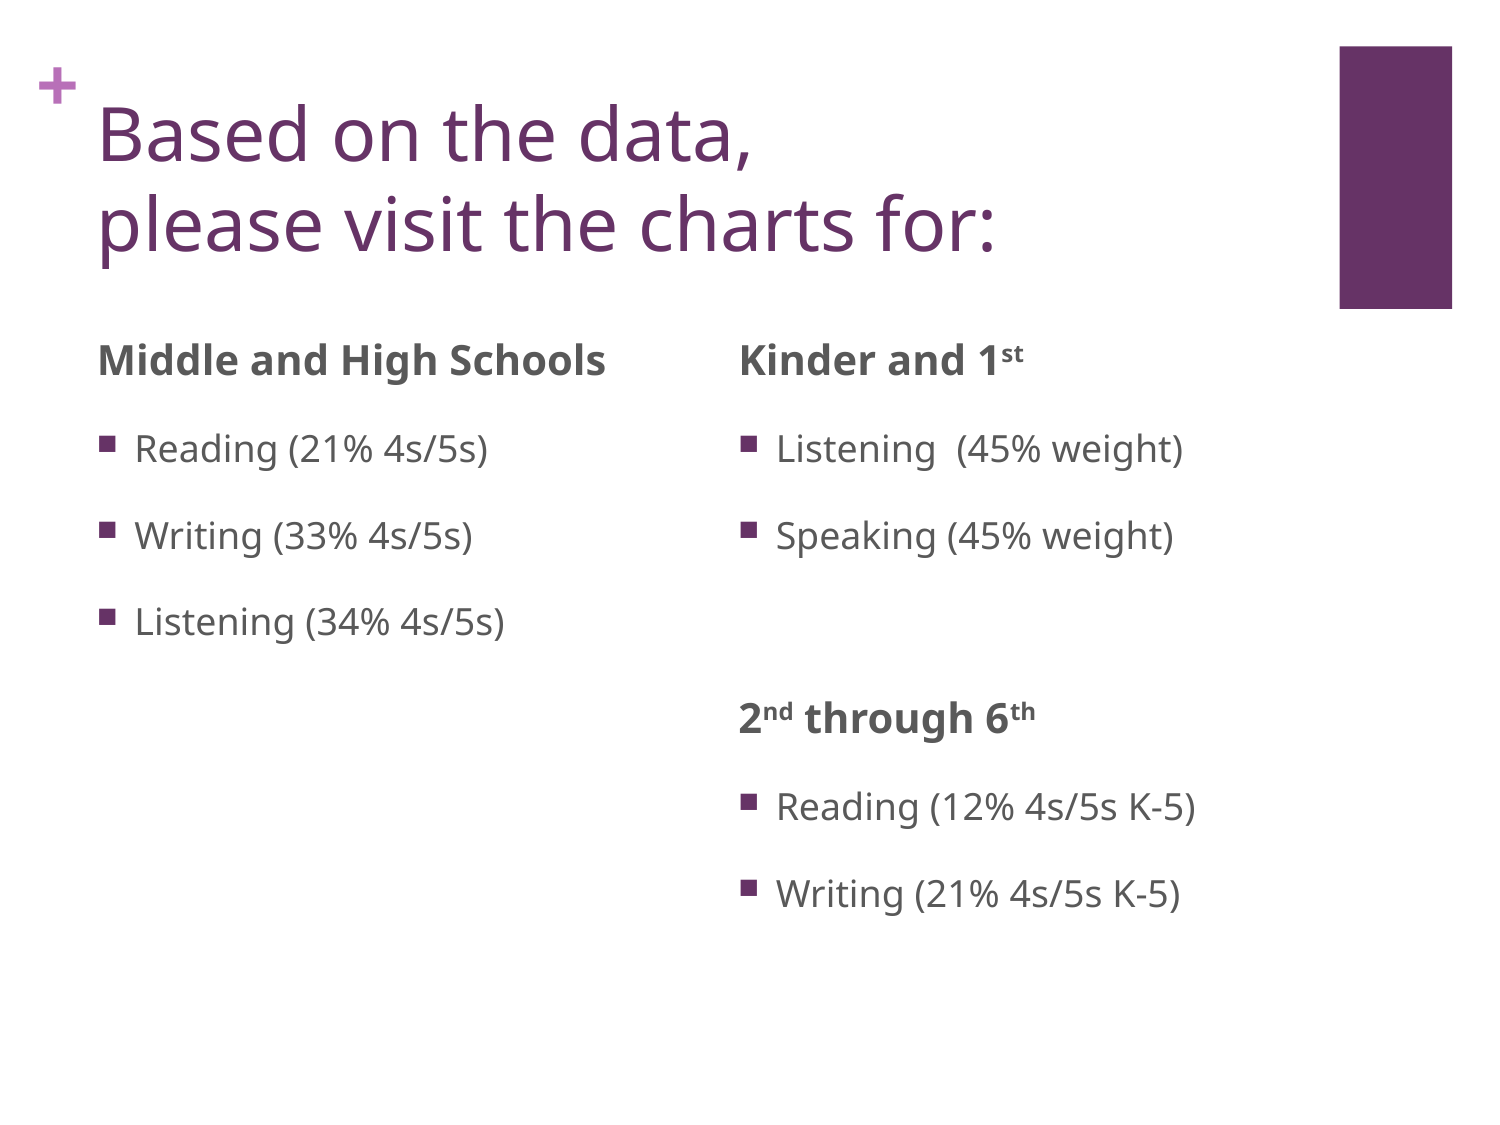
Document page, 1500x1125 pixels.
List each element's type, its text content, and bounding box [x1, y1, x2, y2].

list 2nd through 6th Reading (12% 4s/5s K-5) Writing (21% 4s/5s K-5) [723, 683, 1324, 1007]
title Based on the data, please visit the charts for: [81, 79, 1322, 263]
list Middle and High Schools Reading (21% 4s/5s) Writing (33% 4s/5s) Listening (34% 4s/5s) [81, 325, 682, 1005]
list Kinder and 1st Listening (45% weight) Speaking (45% weight) [723, 325, 1324, 649]
